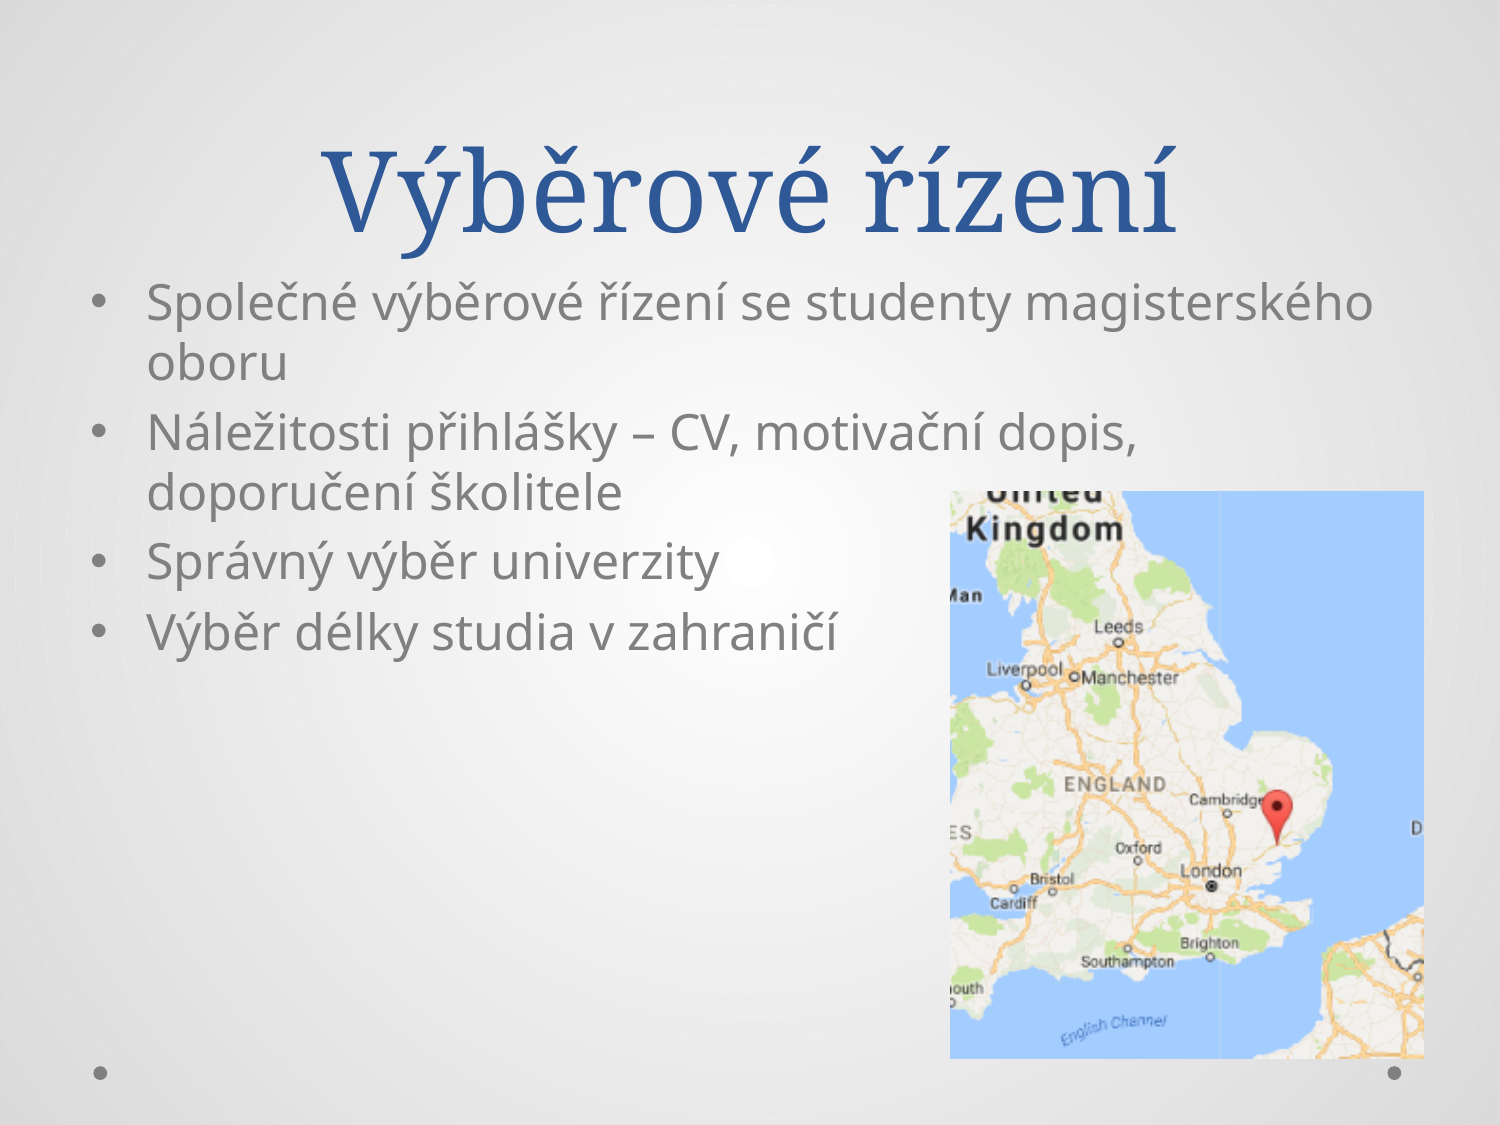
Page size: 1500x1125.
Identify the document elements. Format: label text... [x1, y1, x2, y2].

list Společné výběrové řízení se studenty magisterského oboru Náležitosti přihlášky – CV, motivační dopis, doporučení školitele Správný výběr univerzity Výběr délky studia v zahraničí [75, 262, 1425, 1005]
title Výběrové řízení [75, 0, 1425, 262]
picture [950, 490, 1424, 1059]
